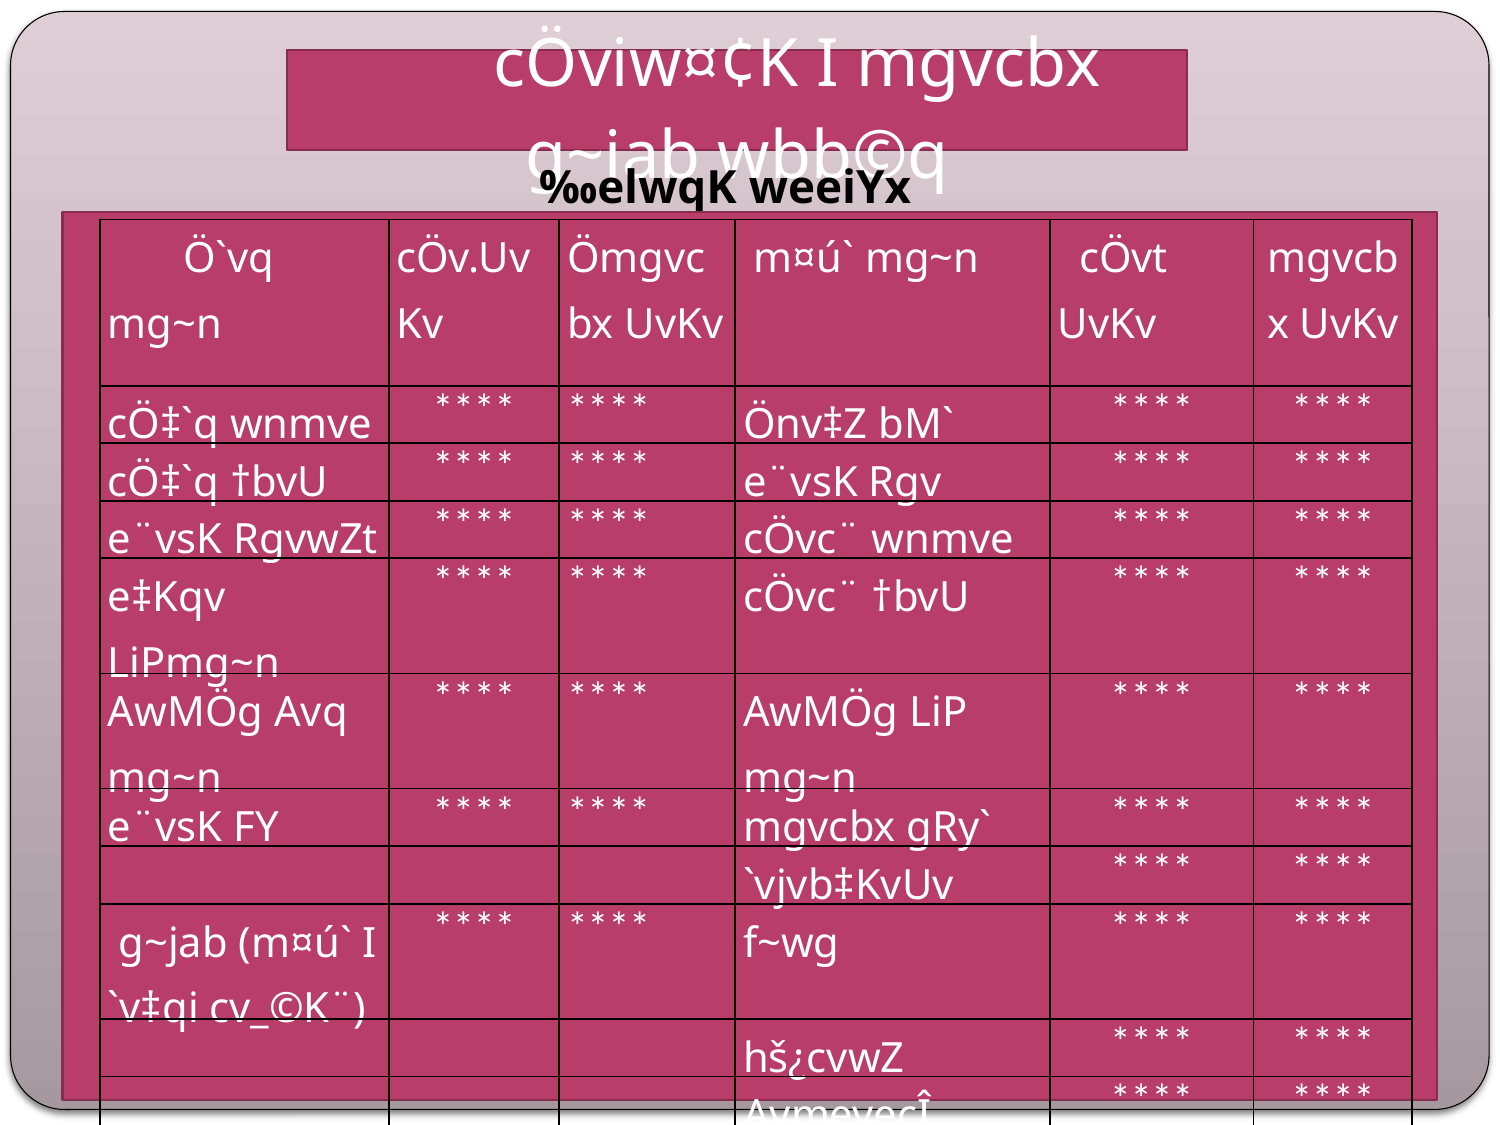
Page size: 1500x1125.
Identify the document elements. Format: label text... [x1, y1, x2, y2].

table_cell **** [390, 674, 558, 788]
table_cell **** [1051, 847, 1253, 903]
table_cell e¨vsK RgvwZt [101, 502, 388, 557]
table_header mgvcbx UvKv [1254, 220, 1411, 385]
table_cell **** [560, 502, 734, 557]
table_cell **** [1254, 789, 1411, 845]
table_cell `vjvb‡KvUv [736, 847, 1049, 903]
table_cell **** [390, 559, 558, 673]
table_cell Önv‡Z bM` [736, 387, 1049, 442]
table_cell [560, 1020, 734, 1076]
table_cell **** [560, 444, 734, 500]
text_box [61, 211, 1438, 1101]
table_cell **** [1254, 444, 1411, 500]
table_cell e‡Kqv LiPmg~n [101, 559, 388, 673]
table_cell **** [390, 789, 558, 845]
table_cell [390, 847, 558, 903]
table_cell **** [390, 905, 558, 1018]
table_cell cÖvc¨ wnmve [736, 502, 1049, 557]
table_cell [101, 1020, 388, 1076]
table_cell **** [1051, 674, 1253, 788]
table_cell **** [1051, 444, 1253, 500]
table_header Ömgvcbx UvKv [560, 220, 734, 385]
table_cell **** [1254, 1077, 1411, 1125]
table_cell e¨vsK FY [101, 789, 388, 845]
table_cell [390, 1020, 558, 1076]
table_cell **** [1051, 1077, 1253, 1125]
table_cell f~wg [736, 905, 1049, 1018]
table_cell **** [560, 674, 734, 788]
table_cell g~jab (m¤ú` I `v‡qi cv_©K¨) [101, 905, 388, 1018]
table_cell [101, 1077, 388, 1125]
table_cell **** [1051, 502, 1253, 557]
table_cell [101, 847, 388, 903]
table_cell **** [1254, 387, 1411, 442]
text_box ‰elwqK weeiYx [462, 150, 988, 211]
table_cell **** [1254, 905, 1411, 1018]
table_header m¤ú` mg~n [736, 220, 1049, 385]
table_cell **** [1254, 502, 1411, 557]
table_cell cÖ‡`q wnmve [101, 387, 388, 442]
table_cell **** [1051, 905, 1253, 1018]
table_cell **** [1254, 674, 1411, 788]
table_cell [390, 1077, 558, 1125]
text_box cÖviw¤¢K I mgvcbx g~jab wbb©q [286, 49, 1188, 151]
table_cell **** [390, 502, 558, 557]
table_cell **** [390, 387, 558, 442]
table_cell **** [1254, 847, 1411, 903]
table_cell **** [1051, 559, 1253, 673]
table_cell **** [1254, 559, 1411, 673]
table_cell [560, 847, 734, 903]
table_cell [560, 1077, 734, 1125]
table_cell cÖvc¨ †bvU [736, 559, 1049, 673]
table_cell **** [1051, 387, 1253, 442]
table_cell **** [1254, 1020, 1411, 1076]
table_cell mgvcbx gRy` [736, 789, 1049, 845]
table_cell **** [1051, 1020, 1253, 1076]
table_cell AwMÖg LiP mg~n [736, 674, 1049, 788]
table_cell hš¿cvwZ [736, 1020, 1049, 1076]
table_cell **** [560, 905, 734, 1018]
table_cell cÖ‡`q †bvU [101, 444, 388, 500]
table_cell **** [390, 444, 558, 500]
table_cell **** [560, 387, 734, 442]
table_cell AwMÖg Avq mg~n [101, 674, 388, 788]
table_cell e¨vsK Rgv [736, 444, 1049, 500]
table_header Ö`vq mg~n [101, 220, 388, 385]
table_header cÖv.UvKv [390, 220, 558, 385]
table_cell **** [560, 789, 734, 845]
table_cell **** [1051, 789, 1253, 845]
table_cell AvmevecÎ [736, 1077, 1049, 1125]
table_cell **** [560, 559, 734, 673]
table_header cÖvt UvKv [1051, 220, 1253, 385]
